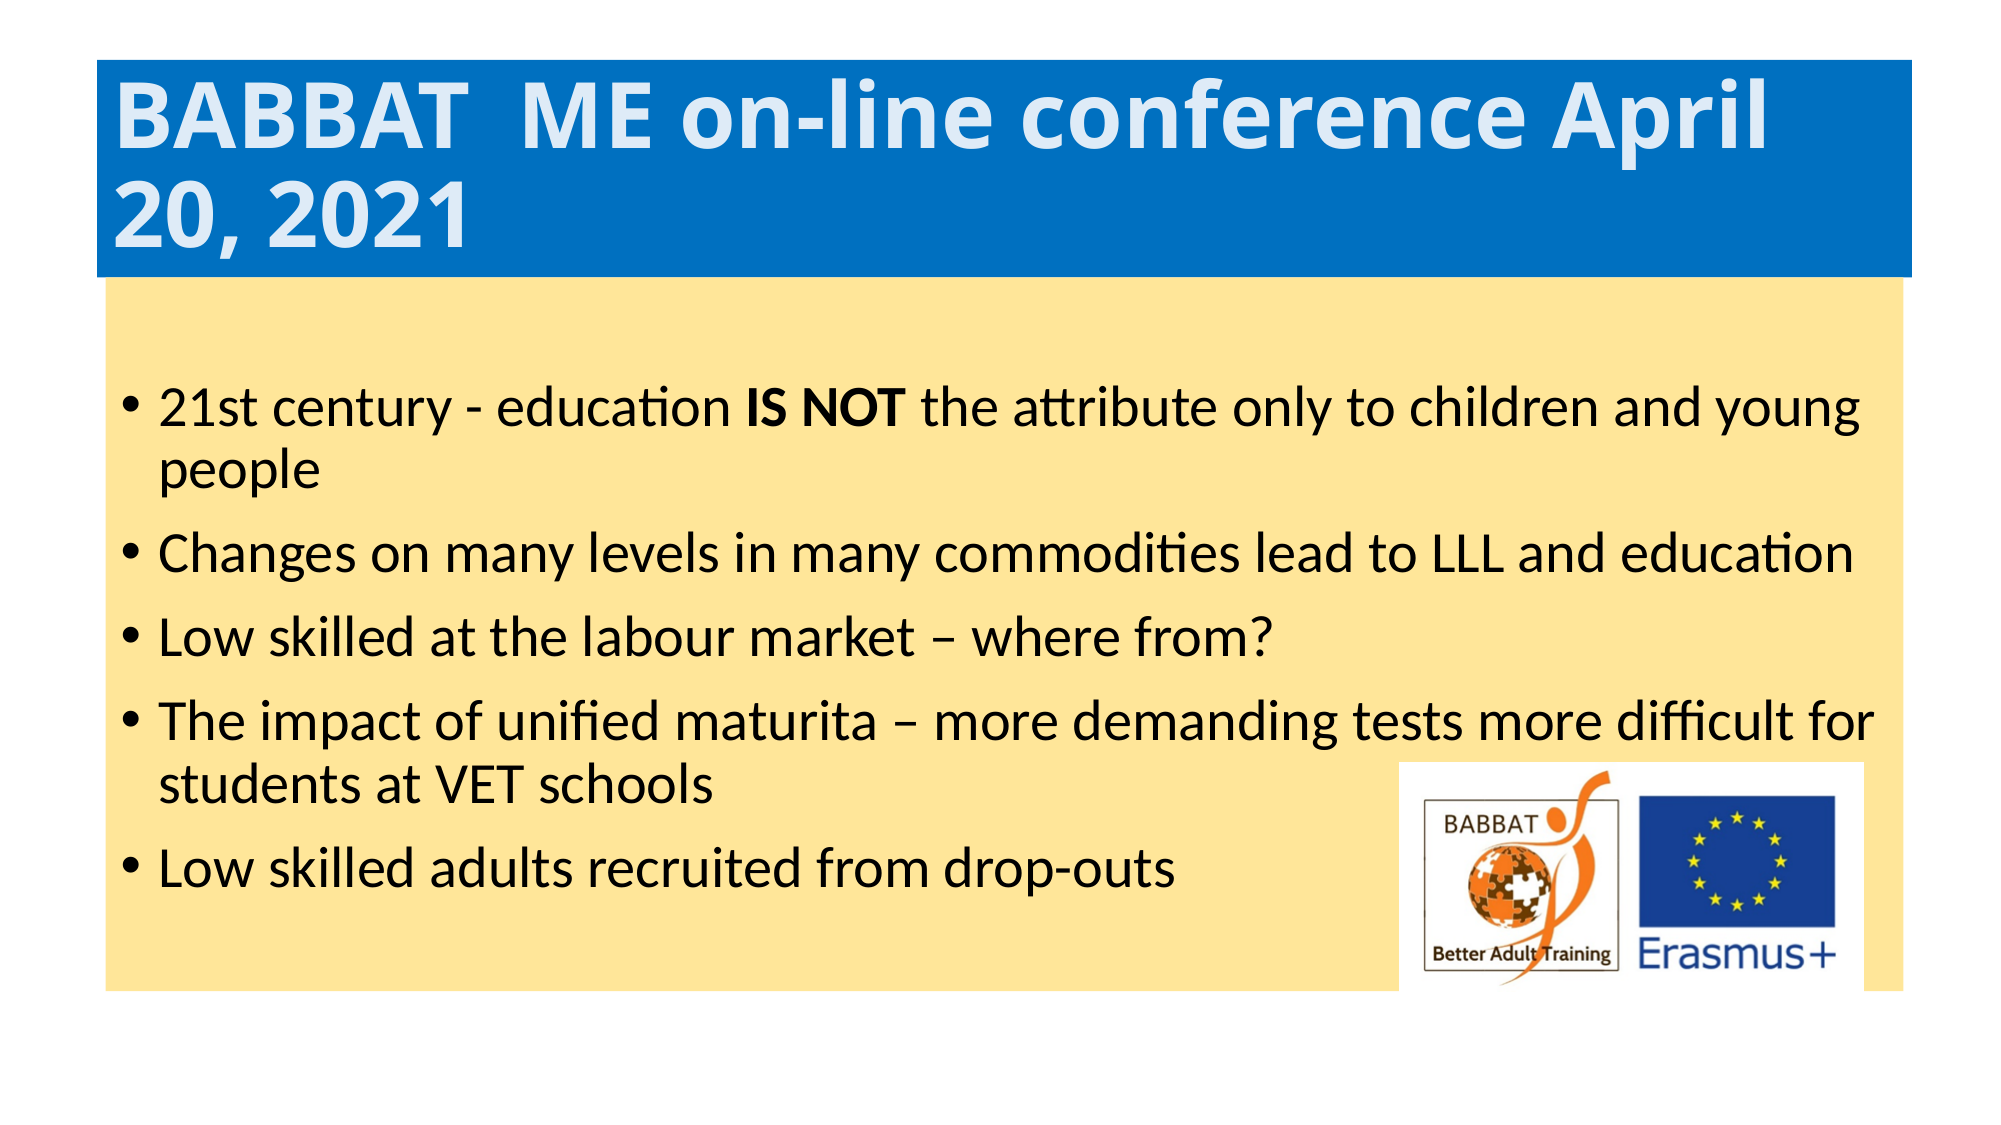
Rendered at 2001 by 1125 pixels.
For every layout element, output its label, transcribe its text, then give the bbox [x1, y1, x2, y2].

title BABBAT ME on-line conference April 20, 2021 [97, 59, 1912, 278]
picture [1399, 762, 1864, 992]
list 21st century - education IS NOT the attribute only to children and young people Changes on many levels in many commodities lead to LLL and education Low skilled at the labour market – where from? The impact of unified maturita – more demanding tests more difficult for students at VET schools Low skilled adults recruited from drop-outs [105, 277, 1904, 992]
